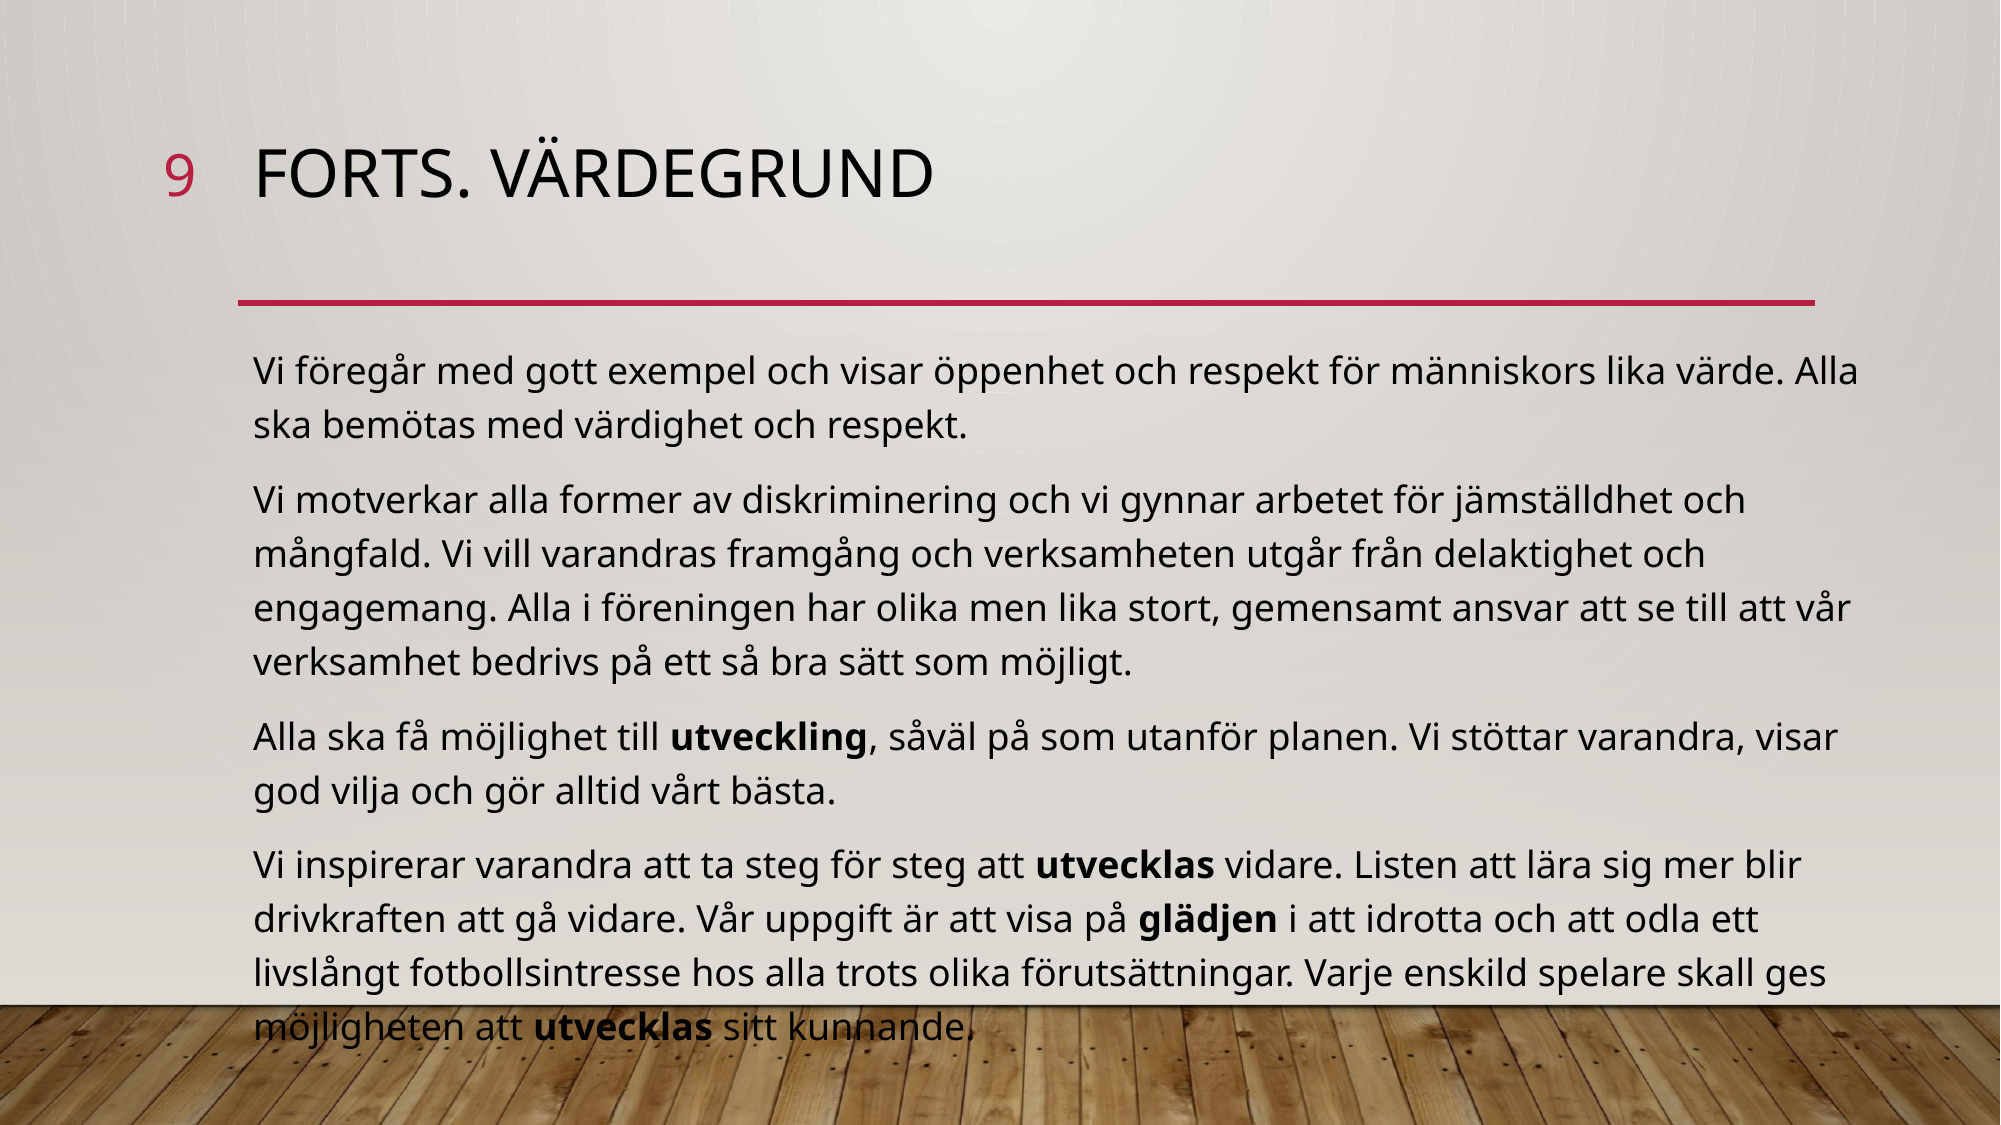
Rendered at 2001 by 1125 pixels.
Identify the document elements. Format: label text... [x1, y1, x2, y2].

title Forts. Värdegrund [238, 131, 1814, 305]
slide_number 9 [78, 131, 212, 214]
list Vi föregår med gott exempel och visar öppenhet och respekt för människors lika värde. Alla ska bemötas med värdighet och respekt. Vi motverkar alla former av diskriminering och vi gynnar arbetet för jämställdhet och mångfald. Vi vill varandras framgång och verksamheten utgår från delaktighet och engagemang. Alla i föreningen har olika men lika stort, gemensamt ansvar att se till att vår verksamhet bedrivs på ett så bra sätt som möjligt. Alla ska få möjlighet till utveckling, såväl på som utanför planen. Vi stöttar varandra, visar god vilja och gör alltid vårt bästa. Vi inspirerar varandra att ta steg för steg att utvecklas vidare. Listen att lära sig mer blir drivkraften att gå vidare. Vår uppgift är att visa på glädjen i att idrotta och att odla ett livslångt fotbollsintresse hos alla trots olika förutsättningar. Varje enskild spelare skall ges möjligheten att utvecklas sitt kunnande. [238, 330, 1889, 966]
picture [0, 1005, 2000, 1125]
